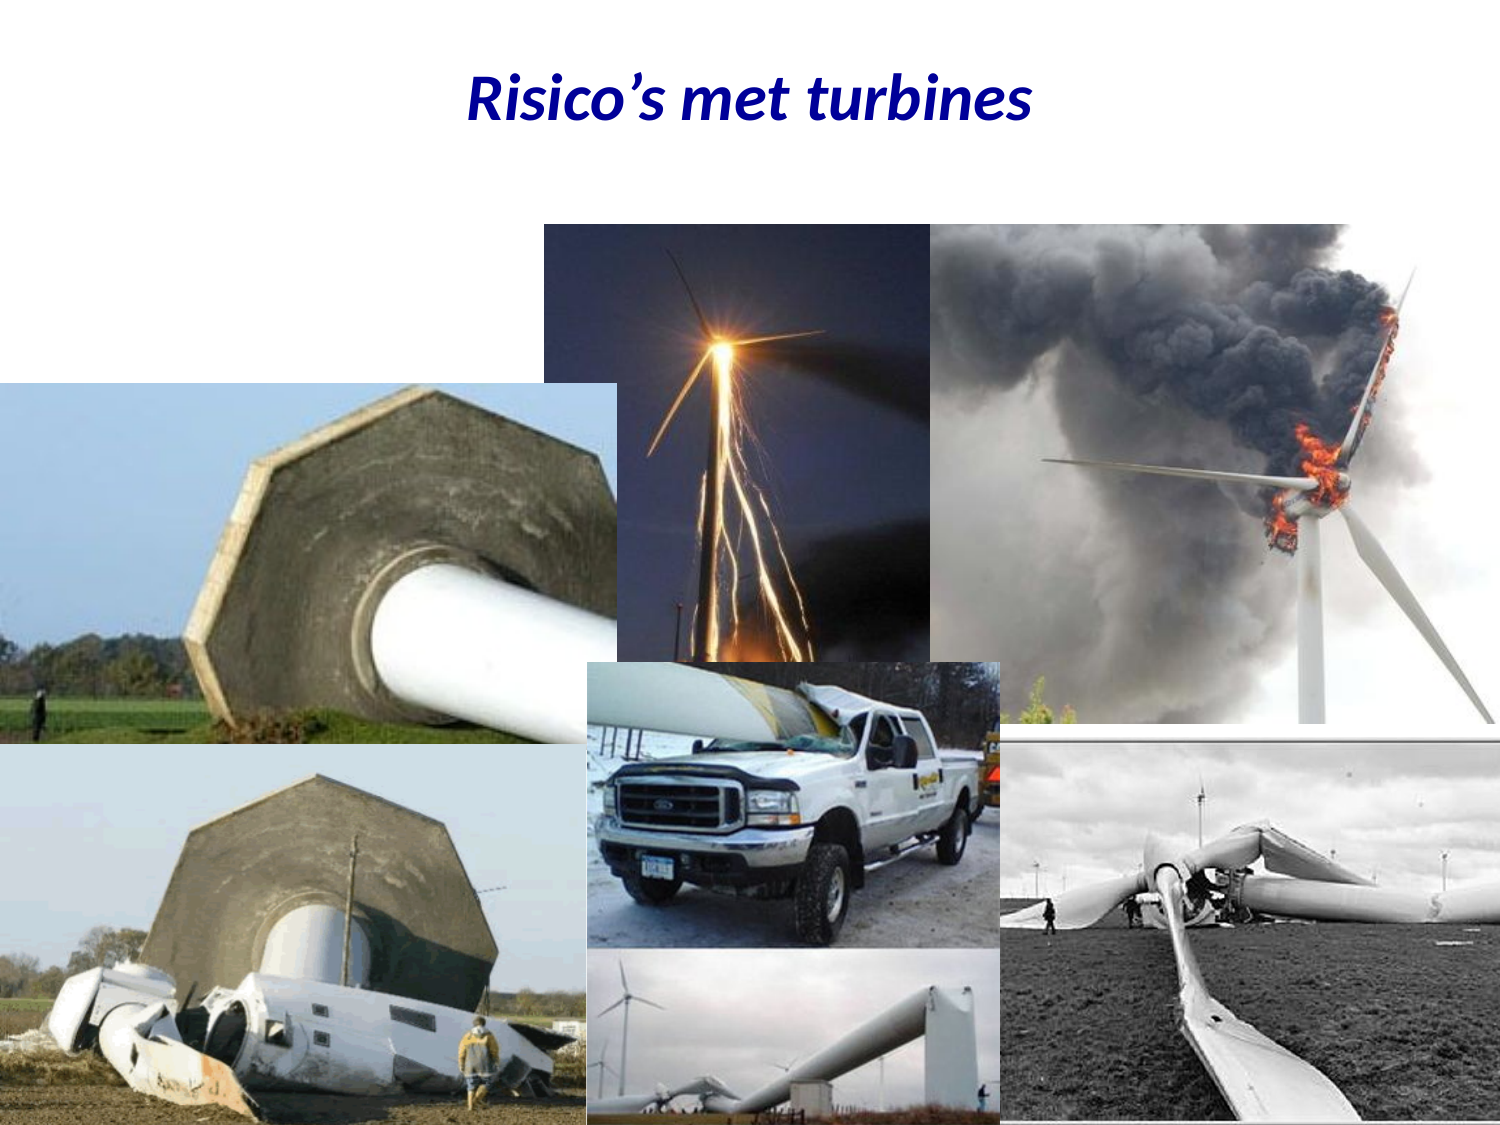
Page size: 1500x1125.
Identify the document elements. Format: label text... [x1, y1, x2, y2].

title Risico’s met turbines [0, 0, 1500, 188]
picture [0, 224, 1500, 1125]
